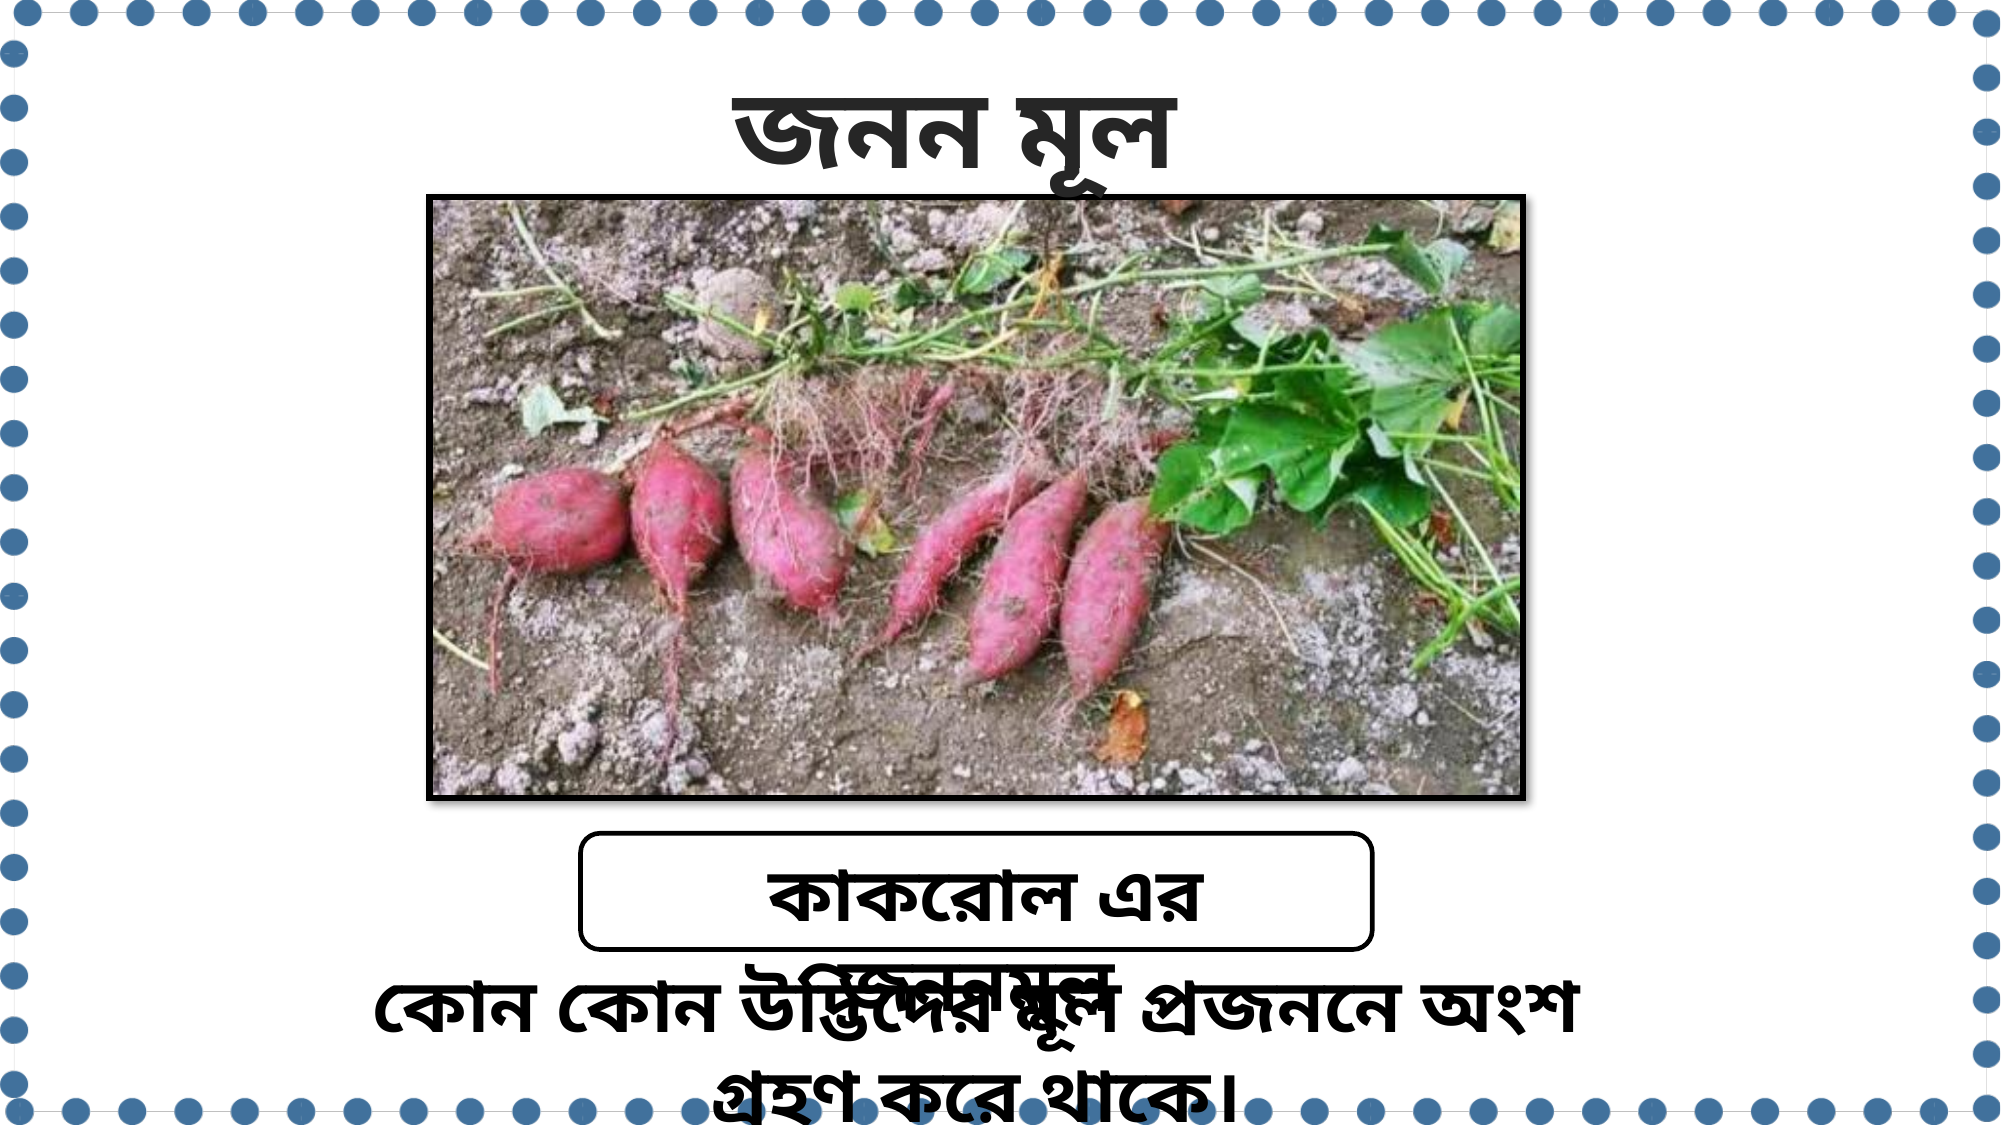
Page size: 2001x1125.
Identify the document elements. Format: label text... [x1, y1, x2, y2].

picture [0, 0, 2001, 1125]
text_box জনন মূল [718, 48, 1192, 199]
text_box কাকরোল এর জননমূল [580, 833, 1373, 950]
text_box কোন কোন উদ্ভিদের মূল প্রজননে অংশ গ্রহণ করে থাকে। [302, 950, 1651, 1125]
